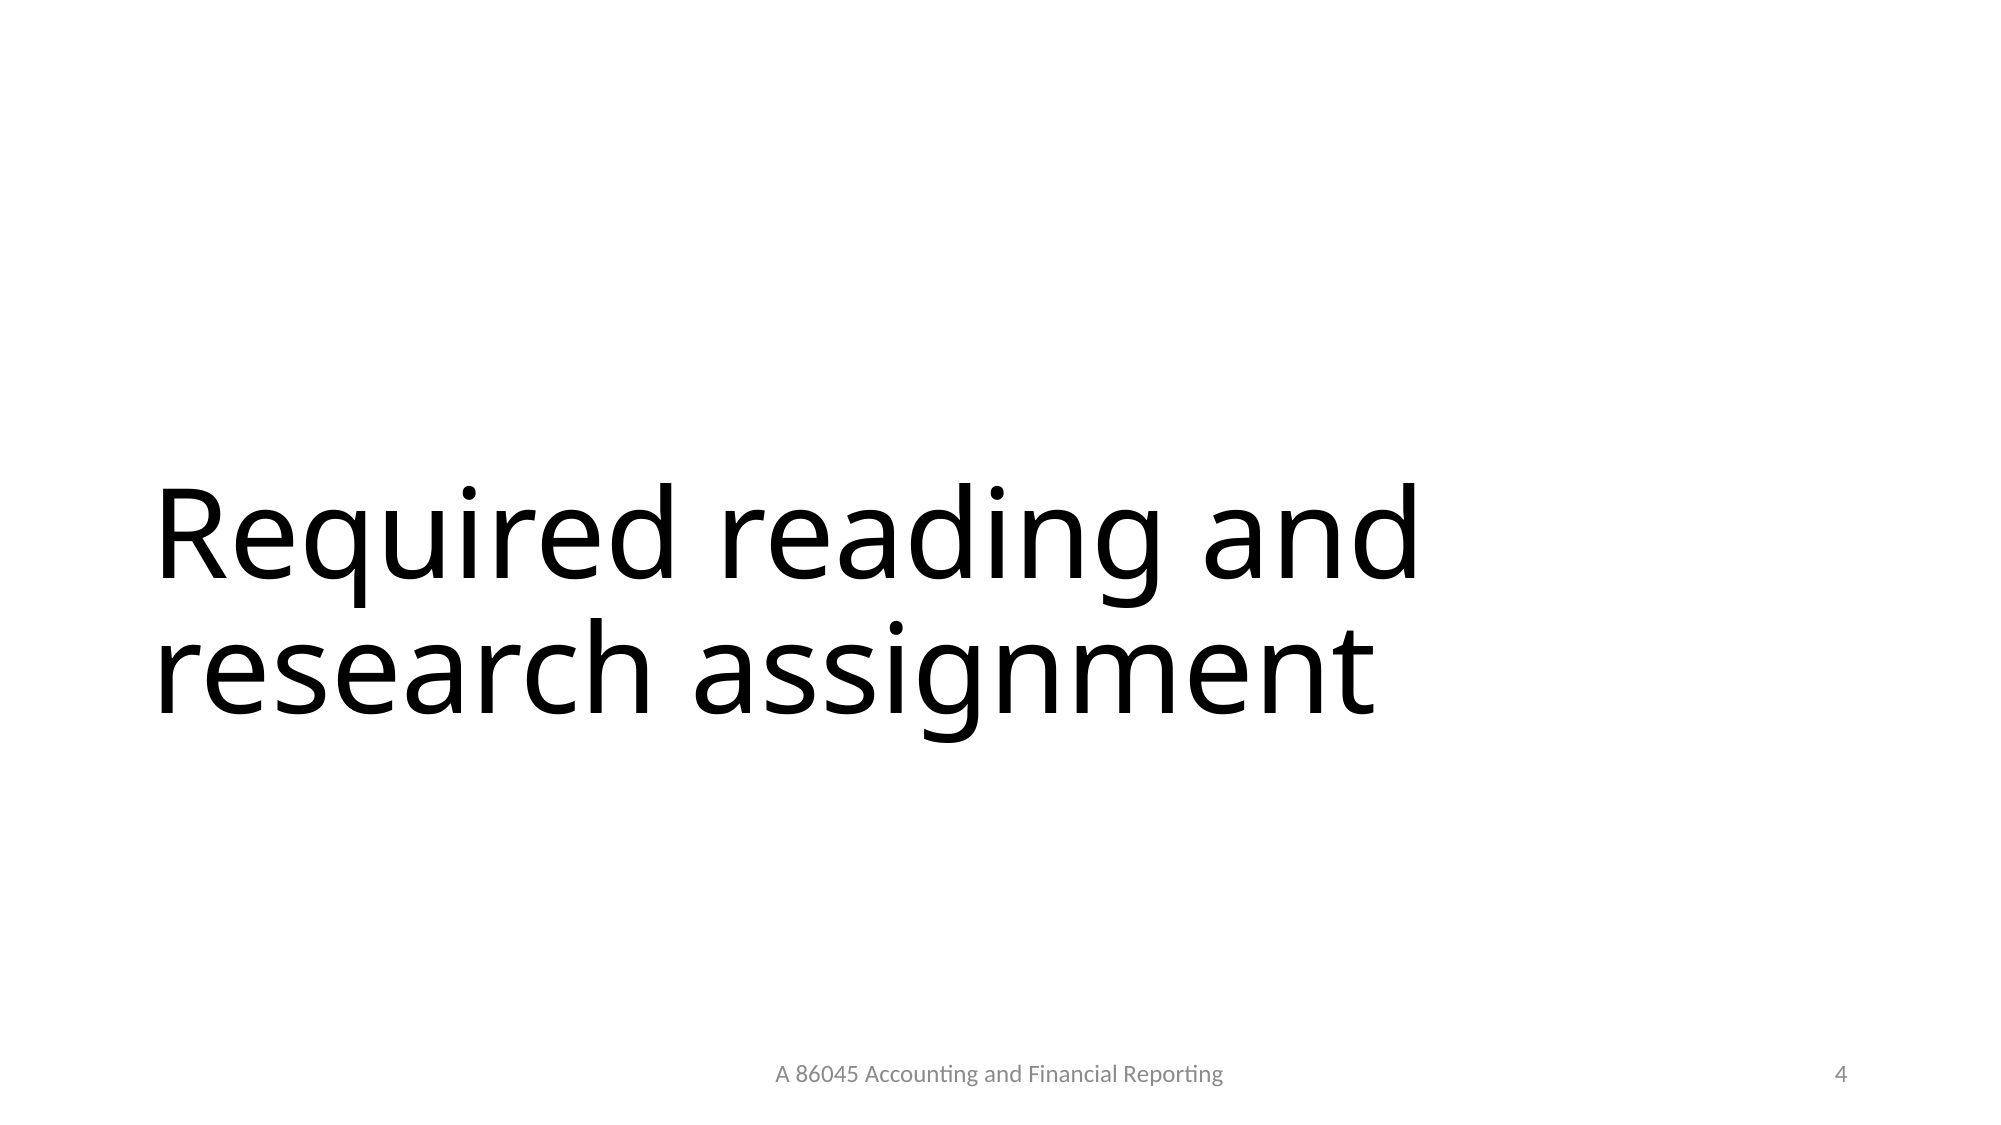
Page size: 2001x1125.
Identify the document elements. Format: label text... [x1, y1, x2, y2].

footer A 86045 Accounting and Financial Reporting [662, 1042, 1338, 1103]
title Required reading and research assignment [136, 280, 1862, 749]
slide_number 51 [1412, 1042, 1863, 1103]
